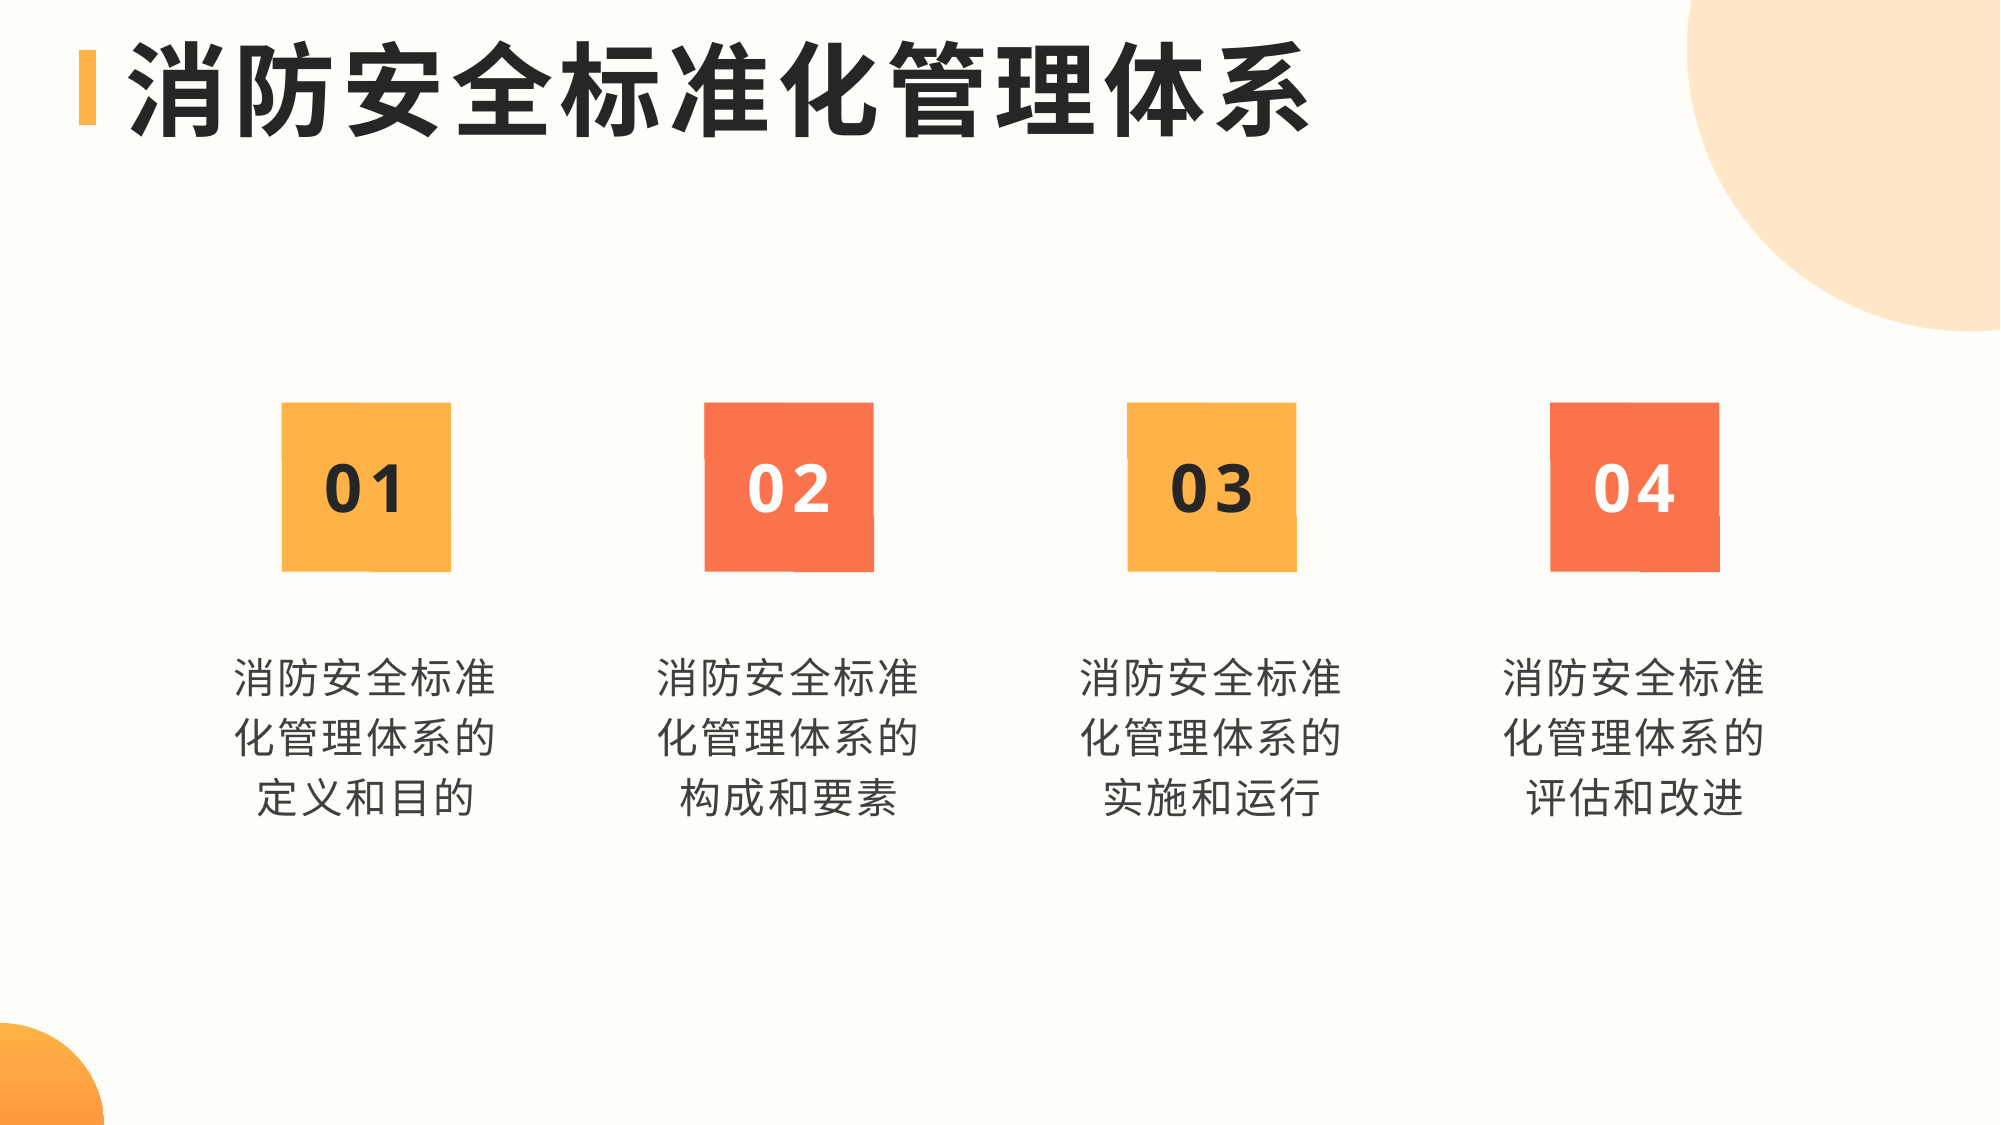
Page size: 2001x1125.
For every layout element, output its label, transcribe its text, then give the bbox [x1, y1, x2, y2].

text_box [280, 401, 366, 462]
text_box [770, 402, 875, 522]
text_box 消防安全标准化管理体系的定义和目的 [214, 634, 518, 848]
text_box [1193, 402, 1298, 522]
text_box [1616, 402, 1720, 522]
text_box 消防安全标准化管理体系的实施和运行 [1060, 634, 1364, 848]
text_box [281, 454, 391, 573]
text_box [347, 402, 452, 522]
text_box 01 [293, 416, 439, 555]
text_box 消防安全标准化管理体系 [124, 24, 1925, 150]
text_box [1126, 401, 1212, 462]
text_box [1212, 513, 1299, 574]
text_box [1127, 453, 1237, 573]
text_box 03 [1139, 416, 1285, 555]
text_box [789, 513, 876, 574]
text_box [1549, 401, 1635, 462]
text_box [0, 1022, 105, 1125]
text_box [703, 401, 789, 462]
text_box [1635, 513, 1721, 574]
text_box [366, 513, 453, 574]
text_box 02 [716, 416, 862, 555]
text_box [704, 453, 814, 573]
text_box 消防安全标准化管理体系的评估和改进 [1482, 634, 1787, 848]
text_box 消防安全标准化管理体系的构成和要素 [637, 634, 941, 848]
text_box [1686, 0, 2000, 333]
text_box 04 [1562, 416, 1708, 555]
text_box [1549, 453, 1660, 573]
